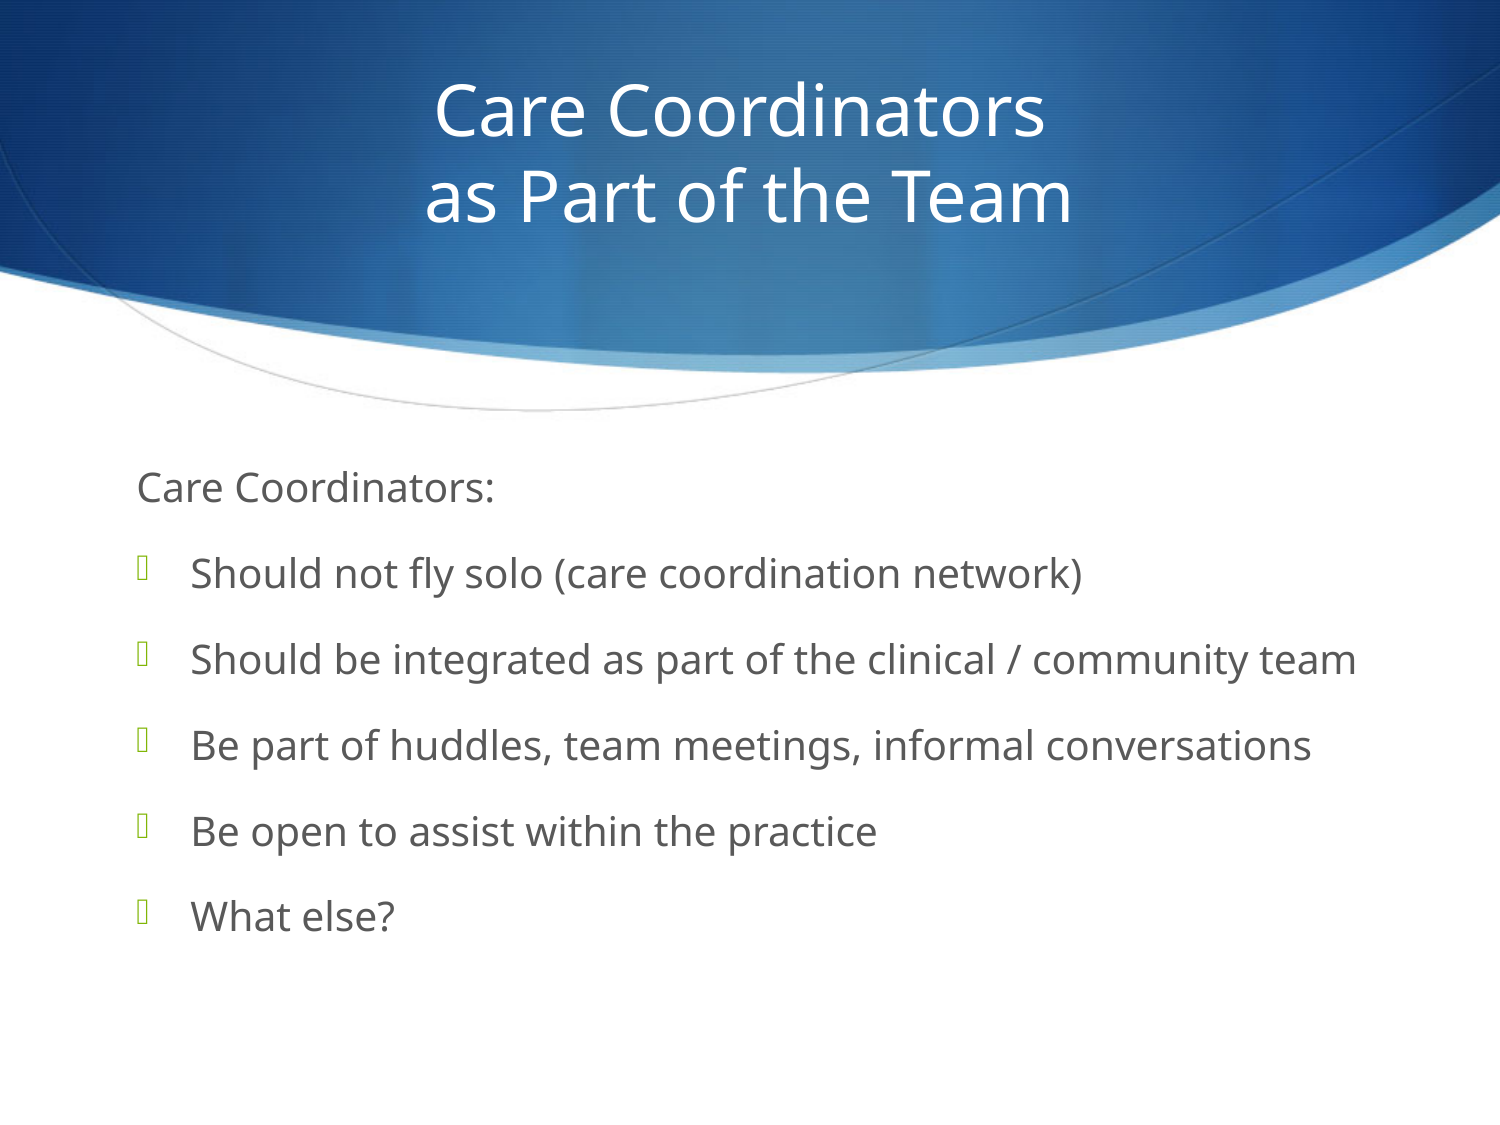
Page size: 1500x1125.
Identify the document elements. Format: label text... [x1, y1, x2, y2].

title Care Coordinators as Part of the Team [75, 56, 1425, 245]
list Care Coordinators: Should not fly solo (care coordination network) Should be integrated as part of the clinical / community team Be part of huddles, team meetings, informal conversations Be open to assist within the practice What else? [121, 454, 1379, 991]
picture [0, 0, 1500, 1125]
